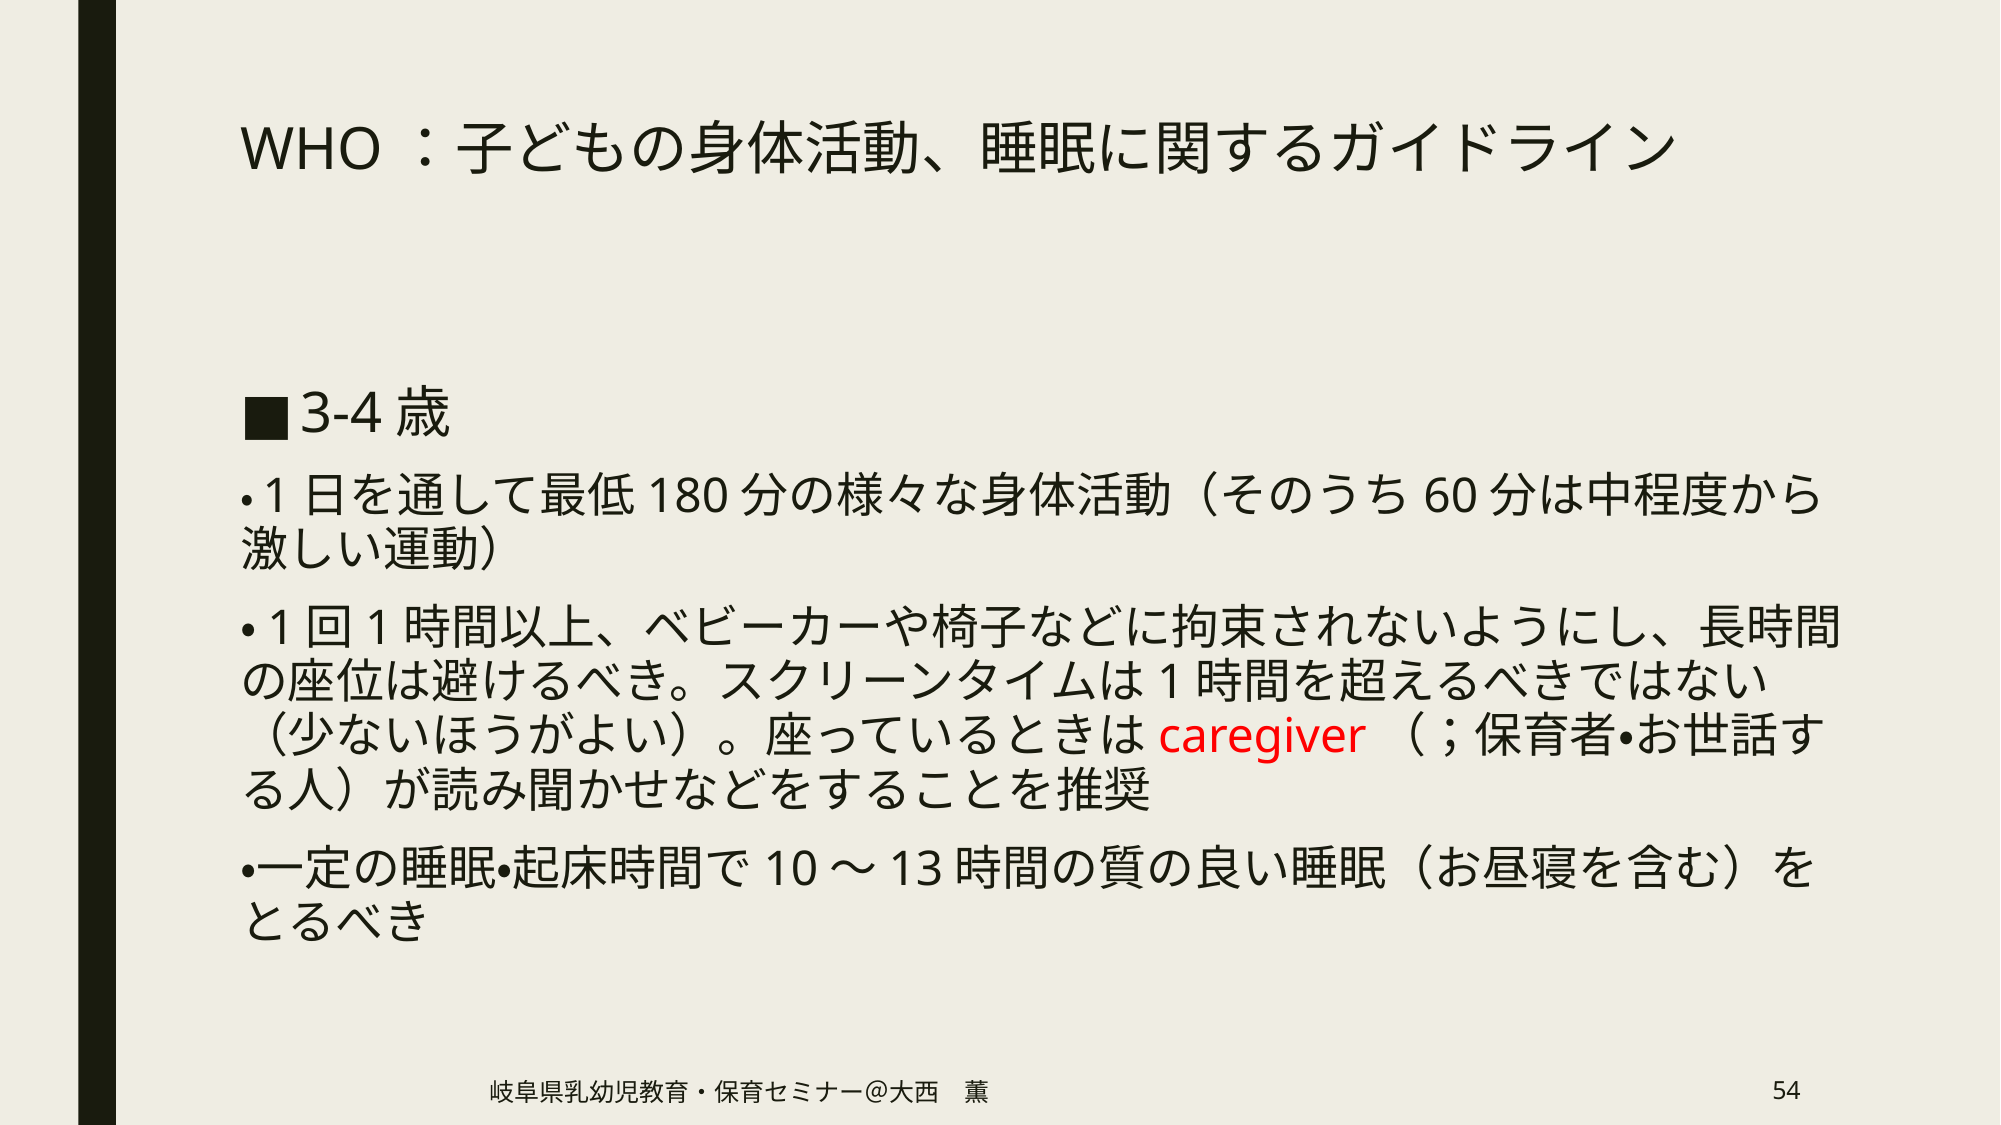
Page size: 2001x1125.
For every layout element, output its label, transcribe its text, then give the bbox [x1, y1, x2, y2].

title WHO：子どもの身体活動、睡眠に関するガイドライン [225, 112, 1800, 224]
list 3-4歳 ・1日を通して最低180分の様々な身体活動（そのうち60分は中程度から激しい運動） ・1回1時間以上、ベビーカーや椅子などに拘束されないようにし、長時間の座位は避けるべき。スクリーンタイムは1時間を超えるべきではない（少ないほうがよい）。座っているときはcaregiver（；保育者・お世話する人）が読み聞かせなどをすることを推奨 ・一定の睡眠・起床時間で10～13時間の質の良い睡眠（お昼寝を含む）をとるべき [225, 375, 1875, 963]
slide_number 54 [1553, 1058, 1816, 1125]
footer 岐阜県乳幼児教育・保育セミナー＠大西 薫 [474, 1058, 1505, 1125]
